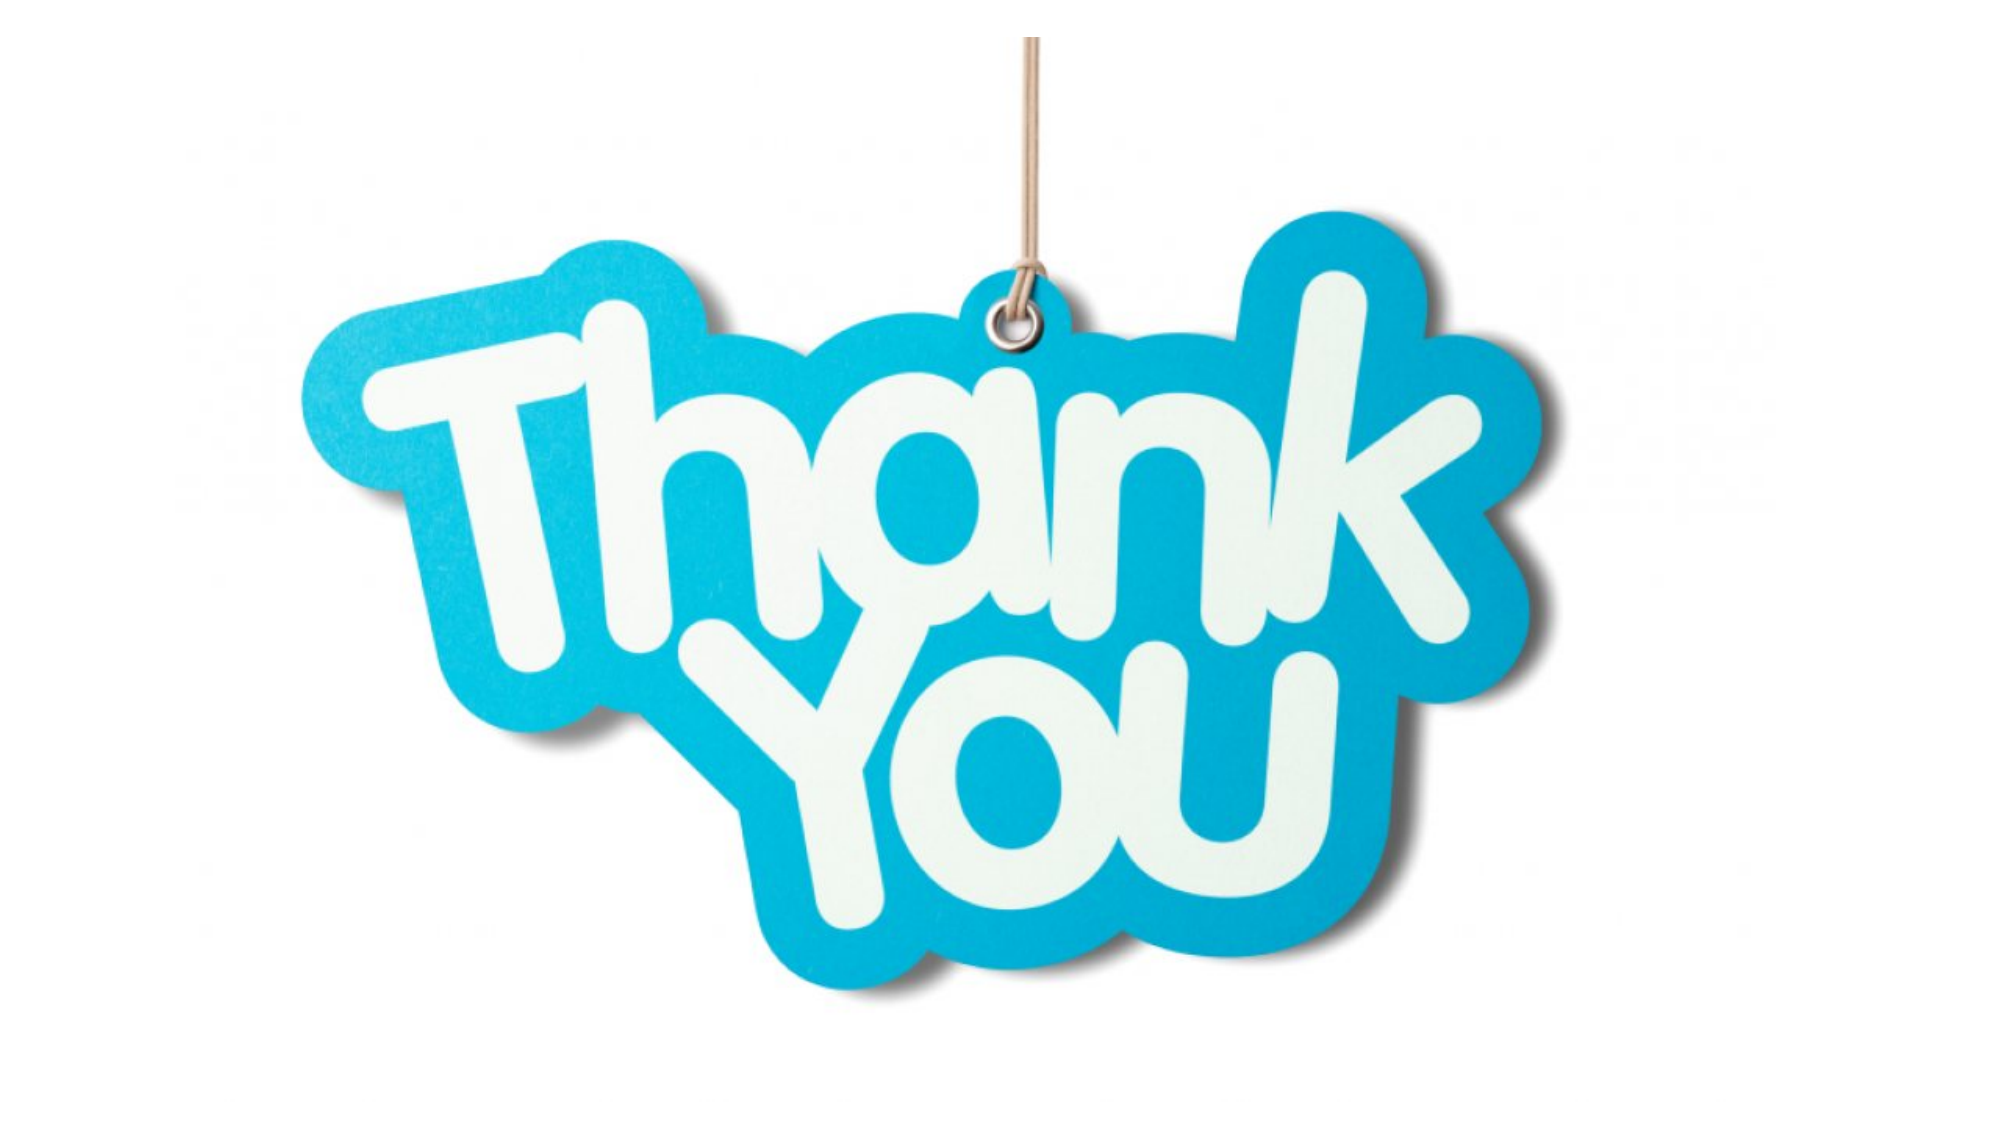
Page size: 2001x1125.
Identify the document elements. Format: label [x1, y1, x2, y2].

picture [175, 37, 1776, 1102]
